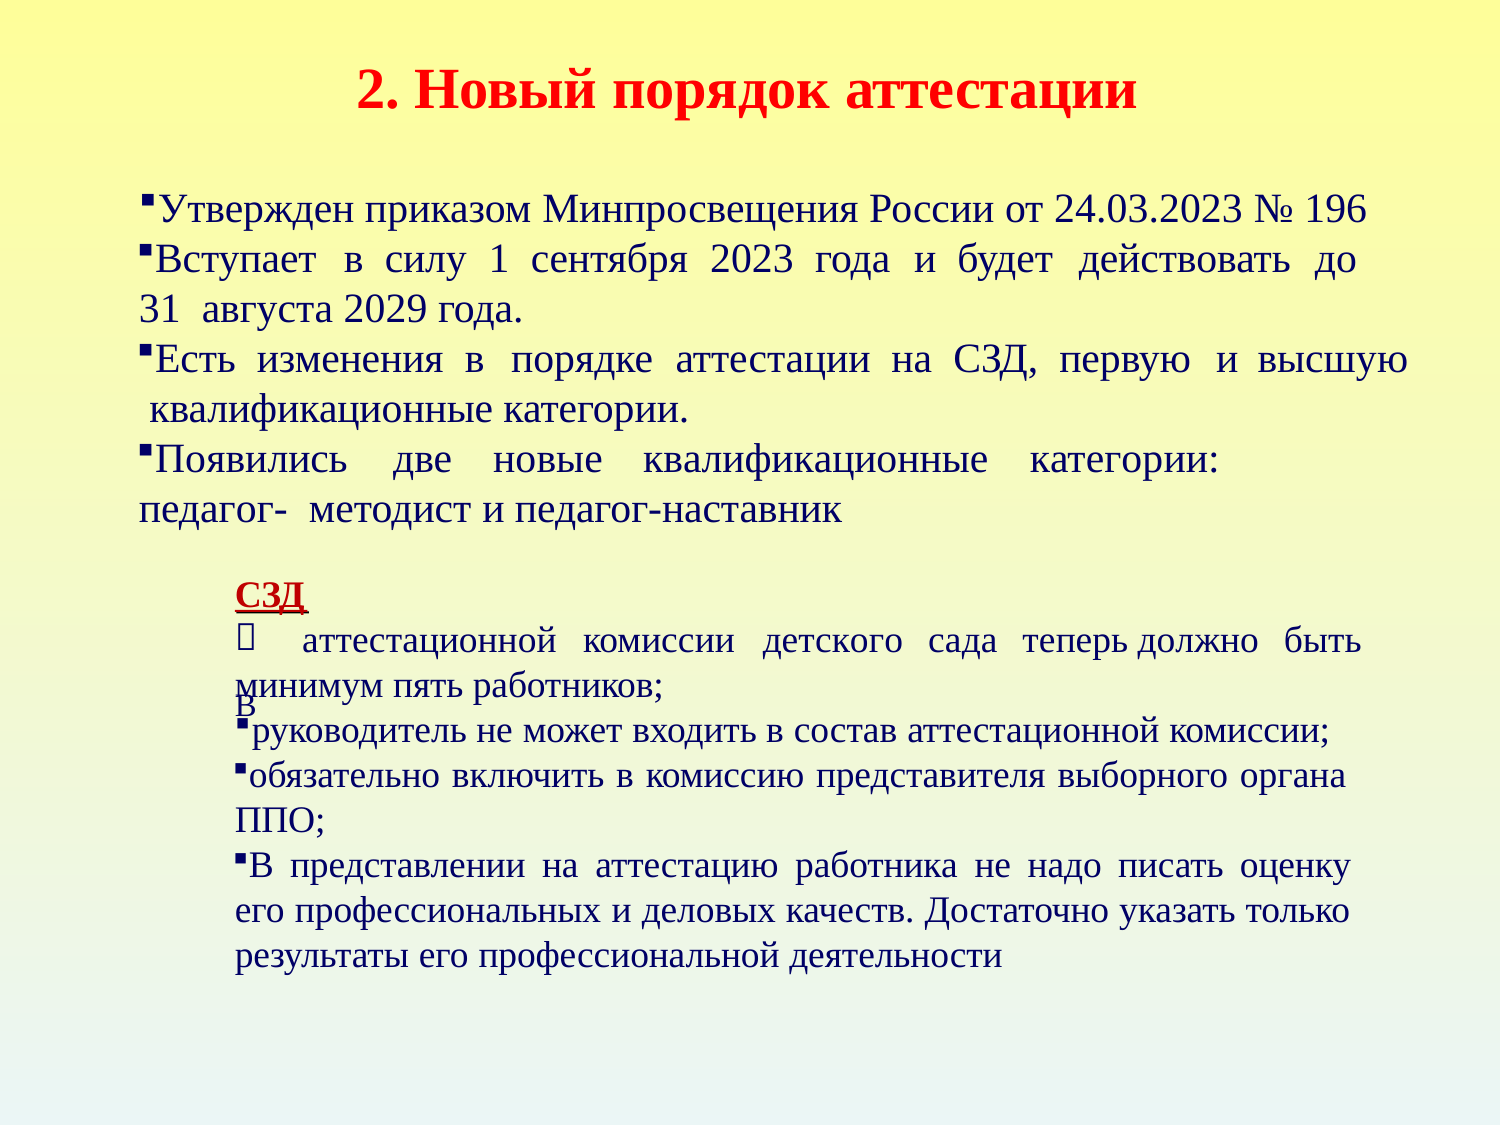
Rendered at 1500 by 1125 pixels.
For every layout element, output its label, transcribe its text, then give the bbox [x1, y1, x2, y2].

text_box В [232, 610, 279, 658]
picture [0, 0, 1500, 1125]
text_box аттестационной комиссии детского сада теперь должно быть [300, 613, 1362, 658]
text_box минимум пять работников; руководитель не может входить в состав аттестационной комиссии; обязательно включить в комиссию представителя выборного органа ППО; В представлении на аттестацию работника не надо писать оценку его профессиональных и деловых качеств. Достаточно указать только результаты его профессиональной деятельности [232, 658, 1362, 976]
title 2. Новый порядок аттестации [354, 48, 1146, 178]
list Утвержден приказом Минпросвещения России от 24.03.2023 № 196 Вступает в силу 1 сентября 2023 года и будет действовать до 31 августа 2029 года. Есть изменения в порядке аттестации на СЗД, первую и высшую квалификационные категории. Появились две новые квалификационные категории: педагог- методист и педагог-наставник СЗД [136, 178, 1411, 819]
